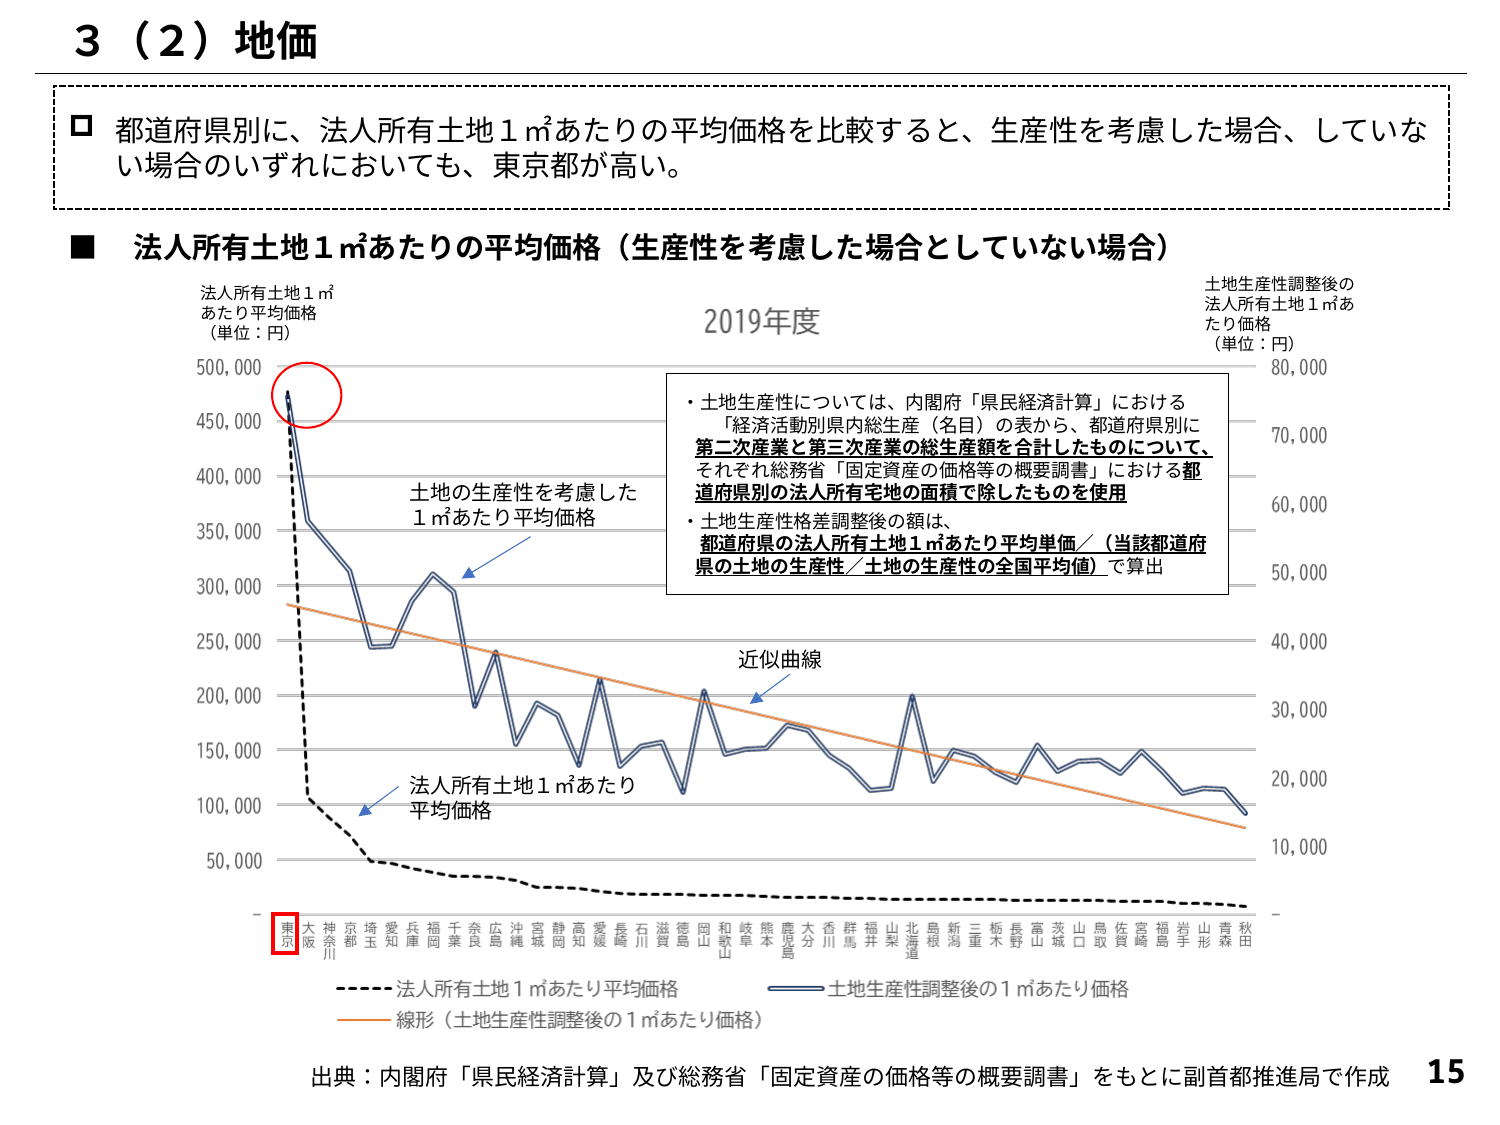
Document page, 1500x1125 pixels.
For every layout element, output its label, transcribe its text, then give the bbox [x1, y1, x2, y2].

slide_number 14 [1143, 1042, 1482, 1103]
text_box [749, 674, 790, 704]
picture [183, 286, 1340, 1045]
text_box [358, 786, 399, 817]
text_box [461, 537, 531, 579]
text_box 出典：内閣府「県民経済計算」及び総務省「固定資産の価格等の概要調書」をもとに副首都推進局で作成 [295, 1055, 1143, 1098]
text_box 法人所有土地１㎡あたり平均価格 （単位：円） [182, 278, 362, 342]
text_box ■ 法人所有土地１㎡あたりの平均価格（生産性を考慮した場合としていない場合） [53, 222, 1500, 272]
text_box ３（２）地価 [1, 7, 1228, 73]
text_box 都道府県別に、法人所有土地１㎡あたりの平均価格を比較すると、生産性を考慮した場合、していない場合のいずれにおいても、東京都が高い。 [53, 85, 1450, 210]
text_box 土地生産性調整後の法人所有土地１㎡あたり価格 （単位：円） [1186, 279, 1380, 348]
